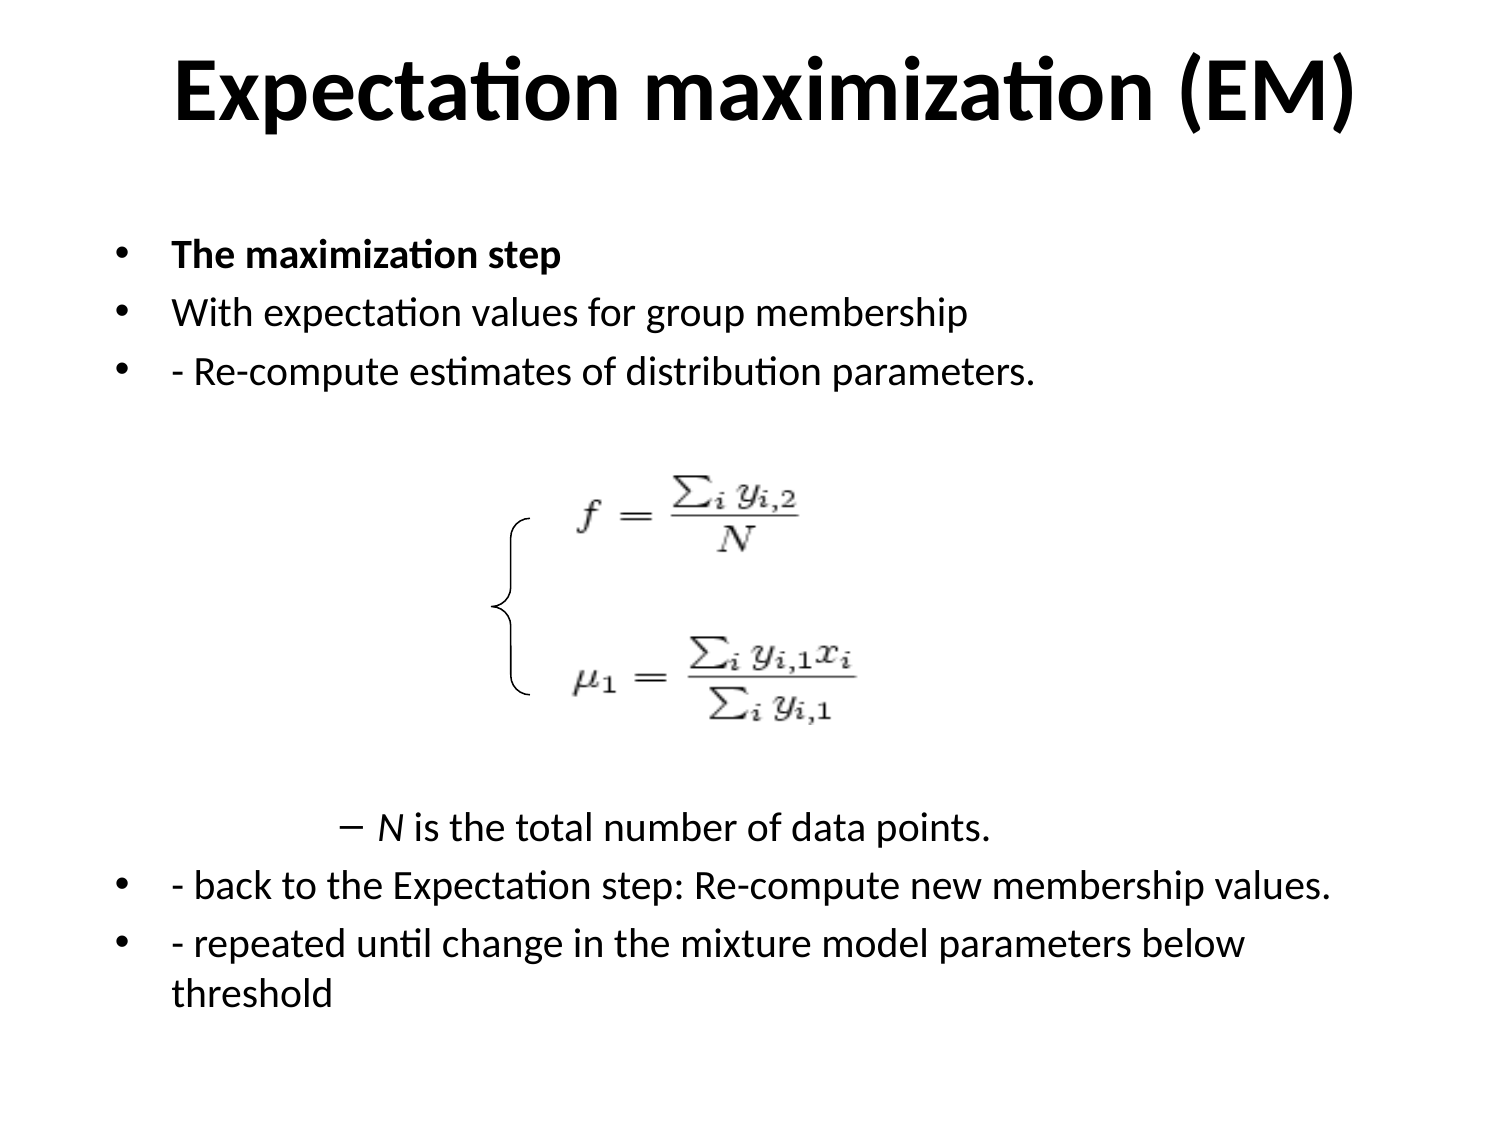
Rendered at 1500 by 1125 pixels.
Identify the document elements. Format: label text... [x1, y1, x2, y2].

title Expectation maximization (EM) [75, 45, 1425, 233]
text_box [491, 474, 865, 725]
list The maximization step With expectation values for group membership - Re-compute estimates of distribution parameters. N is the total number of data points. - back to the Expectation step: Re-compute new membership values. - repeated until change in the mixture model parameters below threshold [99, 219, 1400, 1047]
